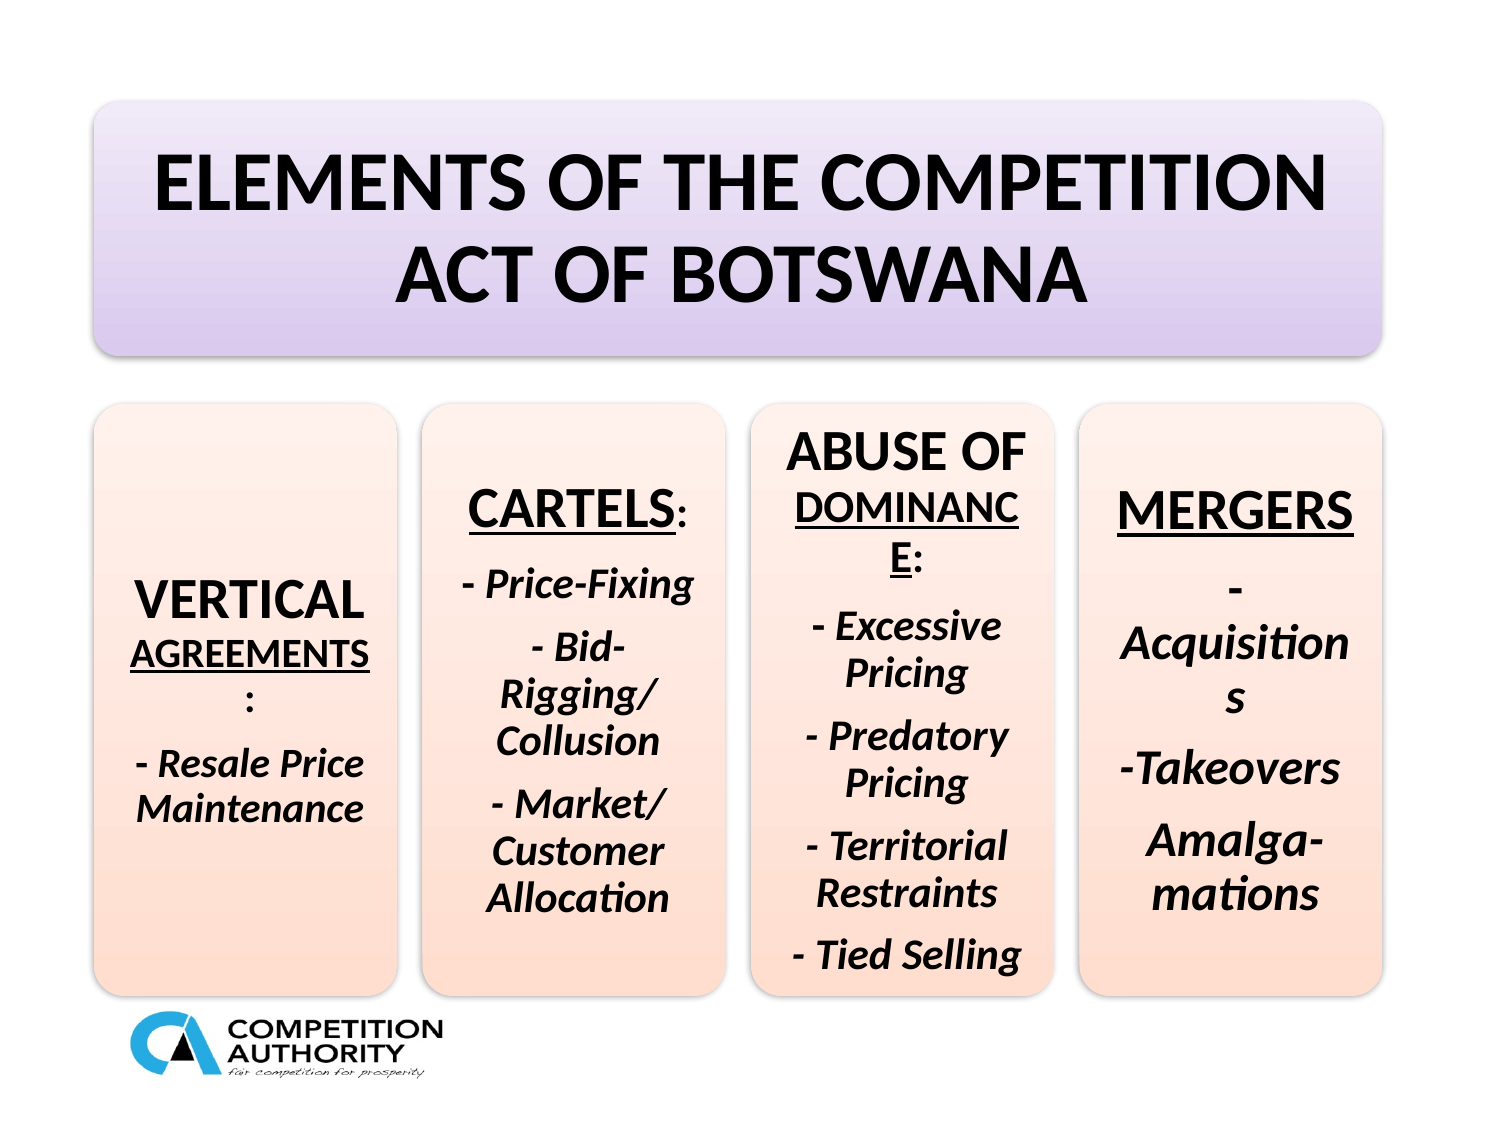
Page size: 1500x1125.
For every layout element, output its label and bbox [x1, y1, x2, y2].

text_box [93, 101, 1383, 997]
picture [128, 1009, 446, 1091]
